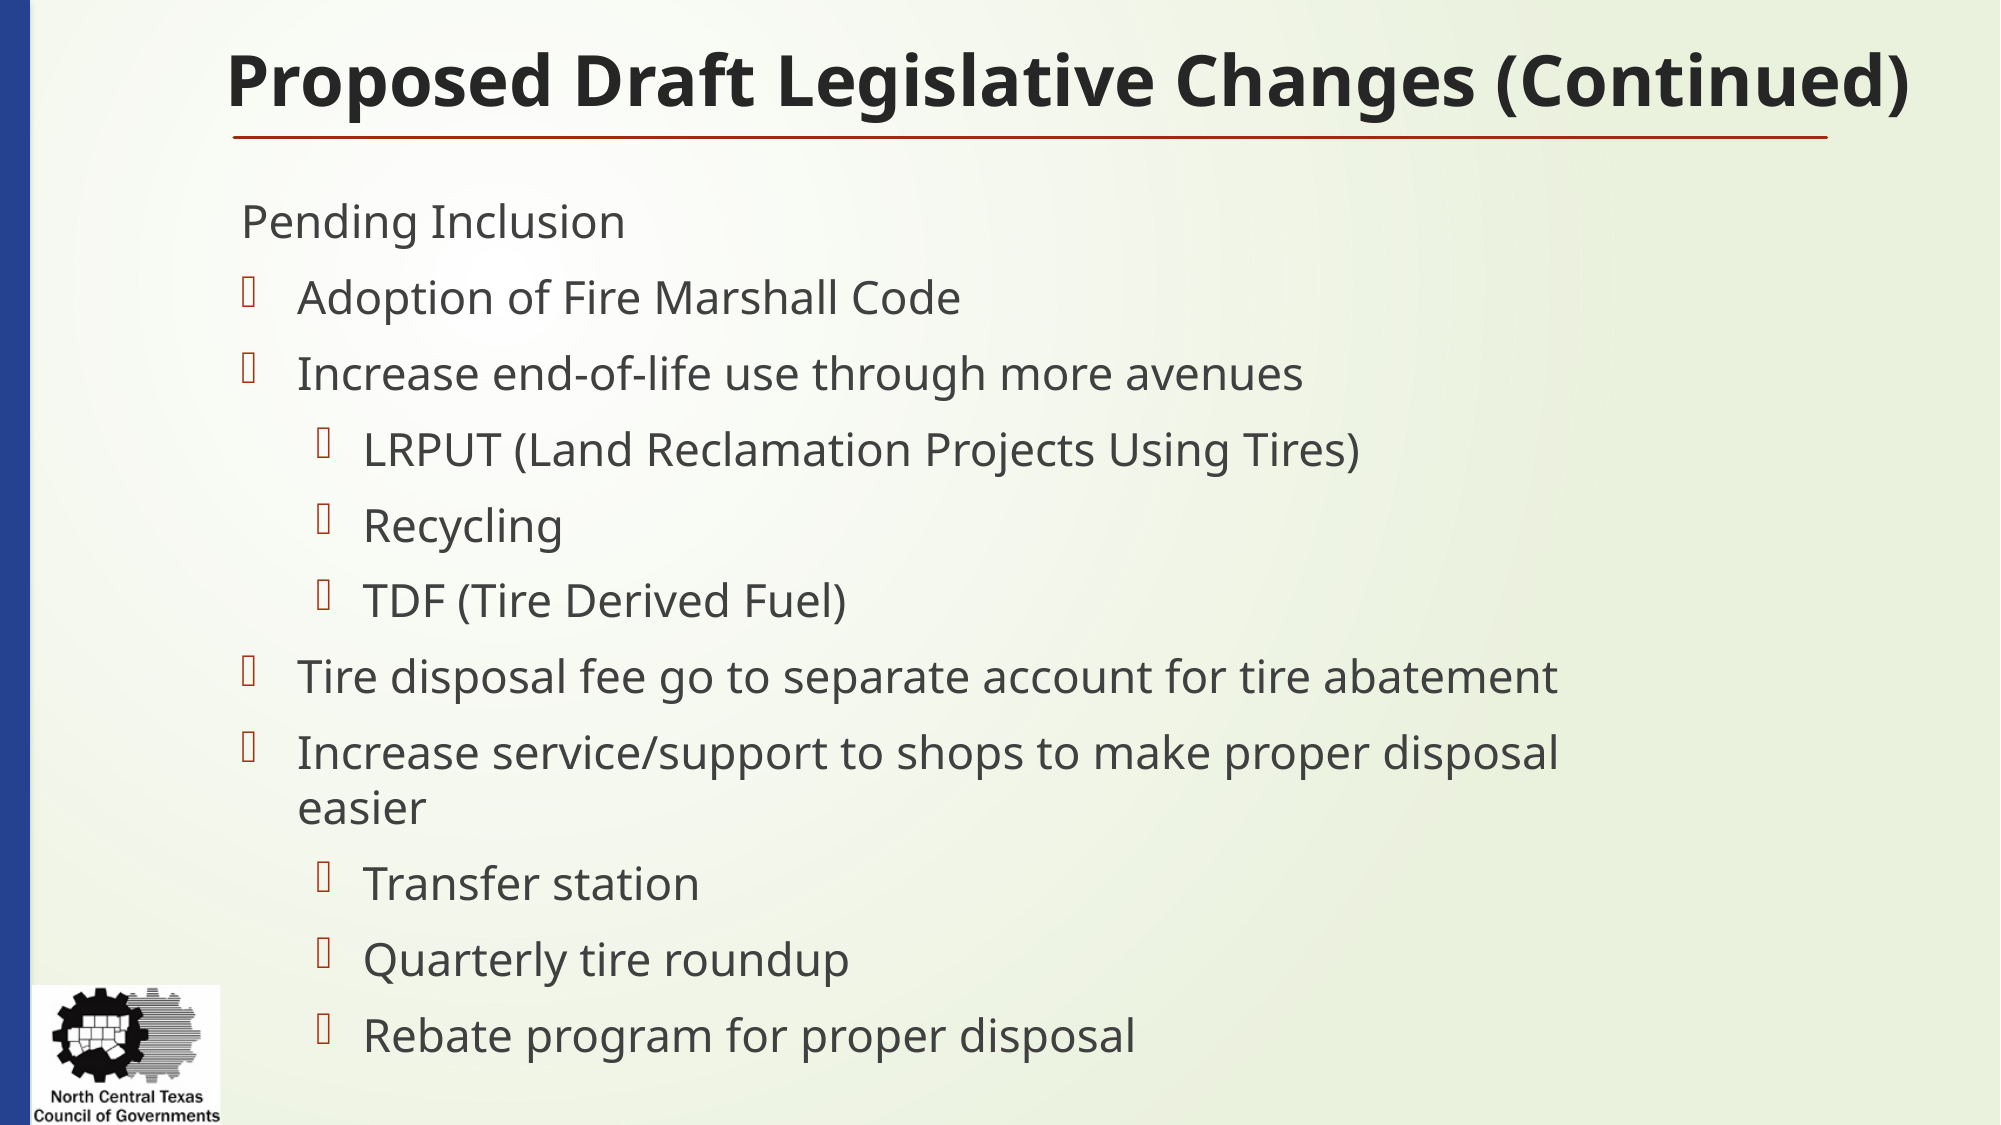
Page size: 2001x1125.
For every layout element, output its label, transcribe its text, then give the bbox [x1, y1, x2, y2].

title Proposed Draft Legislative Changes (Continued) [210, 28, 1966, 246]
picture [32, 985, 221, 1125]
list Pending Inclusion Adoption of Fire Marshall Code Increase end-of-life use through more avenues LRPUT (Land Reclamation Projects Using Tires) Recycling TDF (Tire Derived Fuel) Tire disposal fee go to separate account for tire abatement Increase service/support to shops to make proper disposal easier Transfer station Quarterly tire roundup Rebate program for proper disposal [225, 185, 1689, 806]
